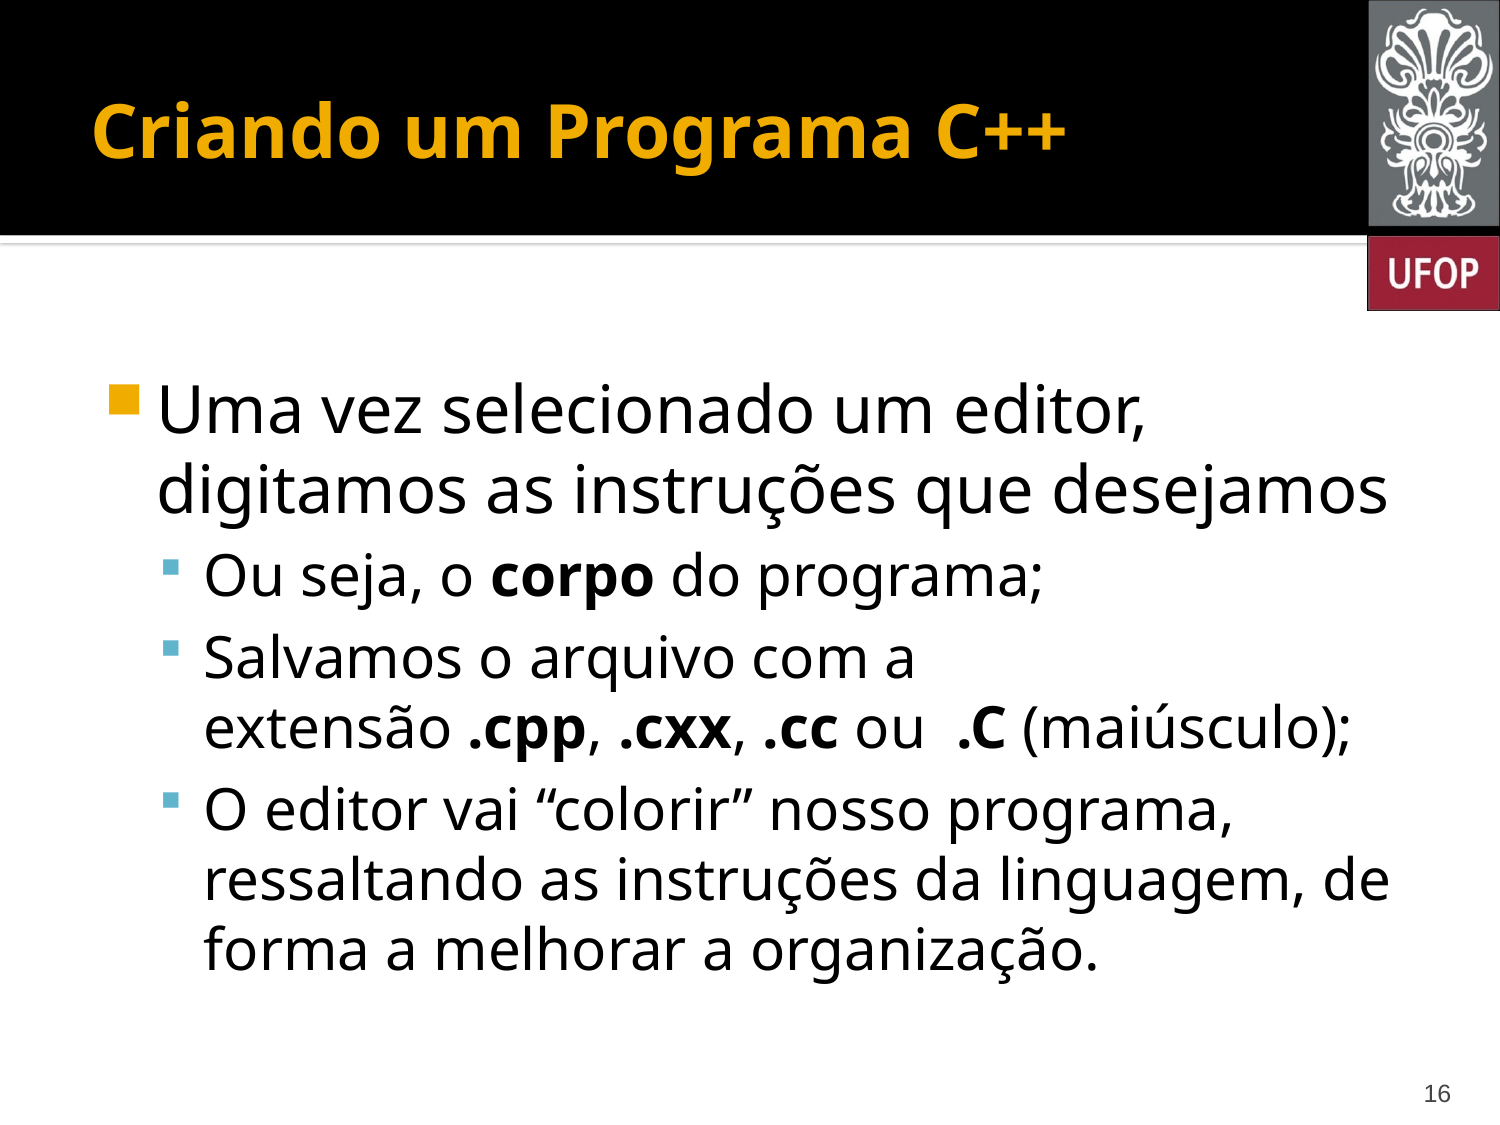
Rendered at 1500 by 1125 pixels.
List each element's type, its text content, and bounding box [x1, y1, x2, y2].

picture [1367, 0, 1500, 311]
list Uma vez selecionado um editor, digitamos as instruções que desejamos Ou seja, o corpo do programa; Salvamos o arquivo com a extensão .cpp, .cxx, .cc ou .C (maiúsculo); O editor vai “colorir” nosso programa, ressaltando as instruções da linguagem, de forma a melhorar a organização. [75, 291, 1425, 1050]
slide_number 16 [1345, 1062, 1467, 1108]
title Criando um Programa C++ [75, 25, 1370, 231]
